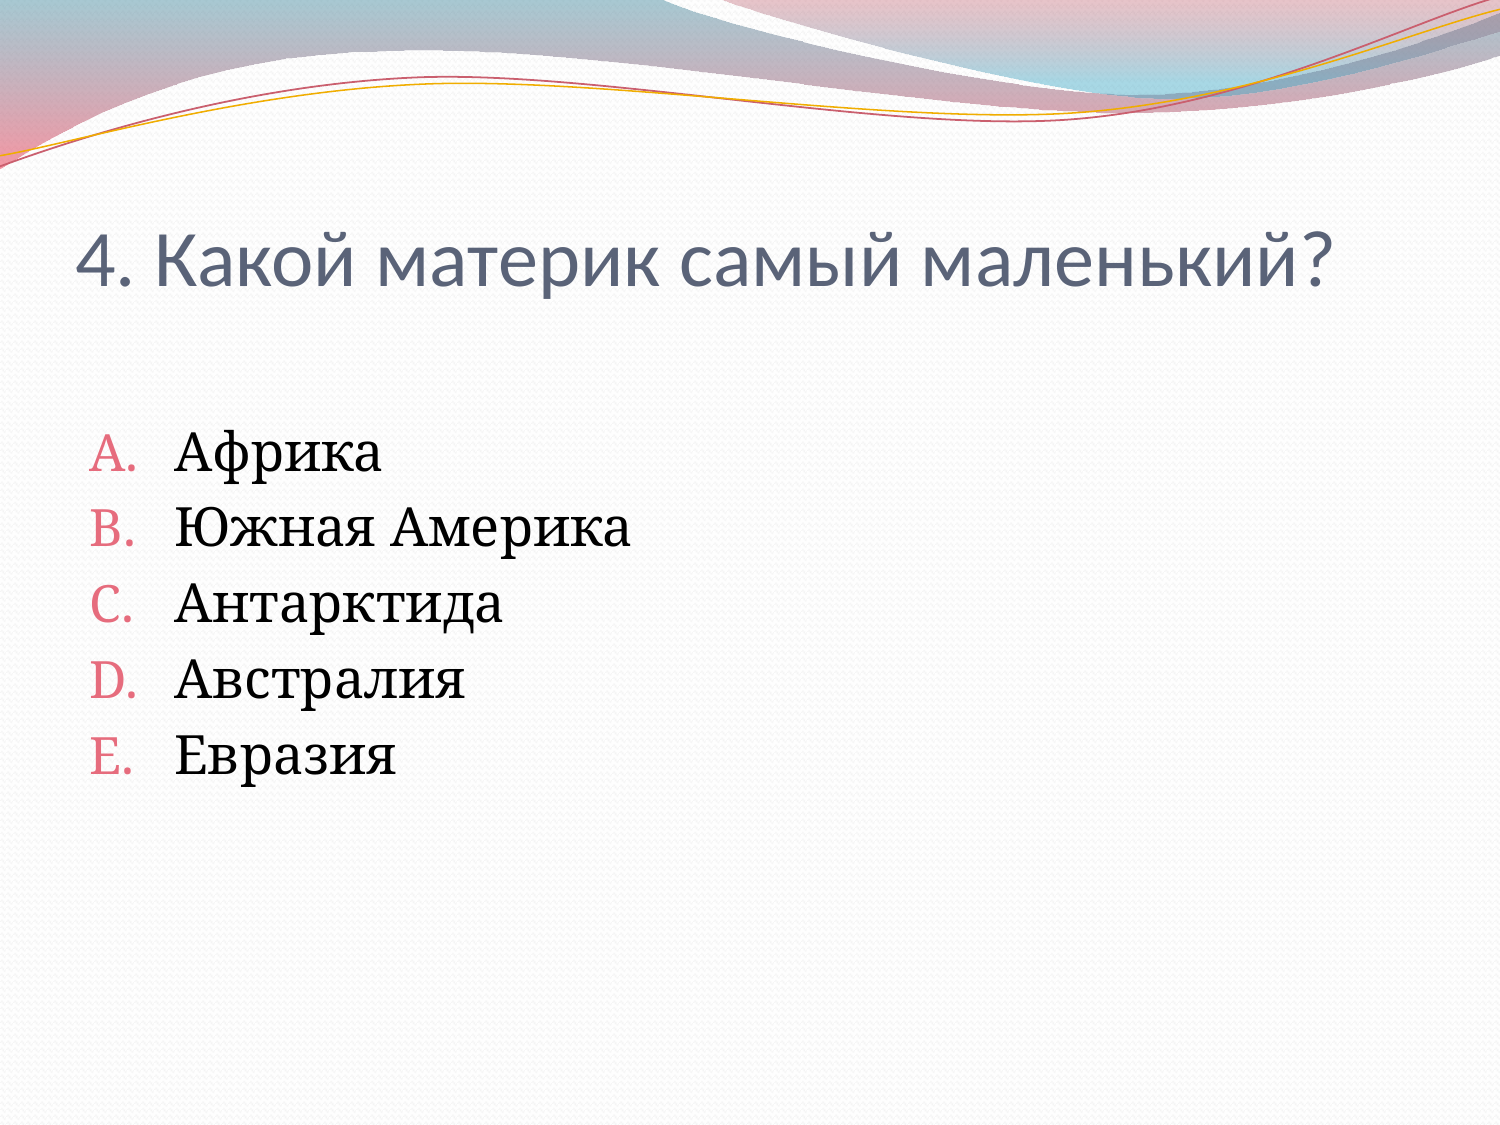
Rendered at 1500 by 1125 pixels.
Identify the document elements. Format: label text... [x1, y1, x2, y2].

list Африка Южная Америка Антарктида Австралия Евразия [75, 409, 1425, 1125]
title 4. Какой материк самый маленький? [75, 115, 1425, 303]
